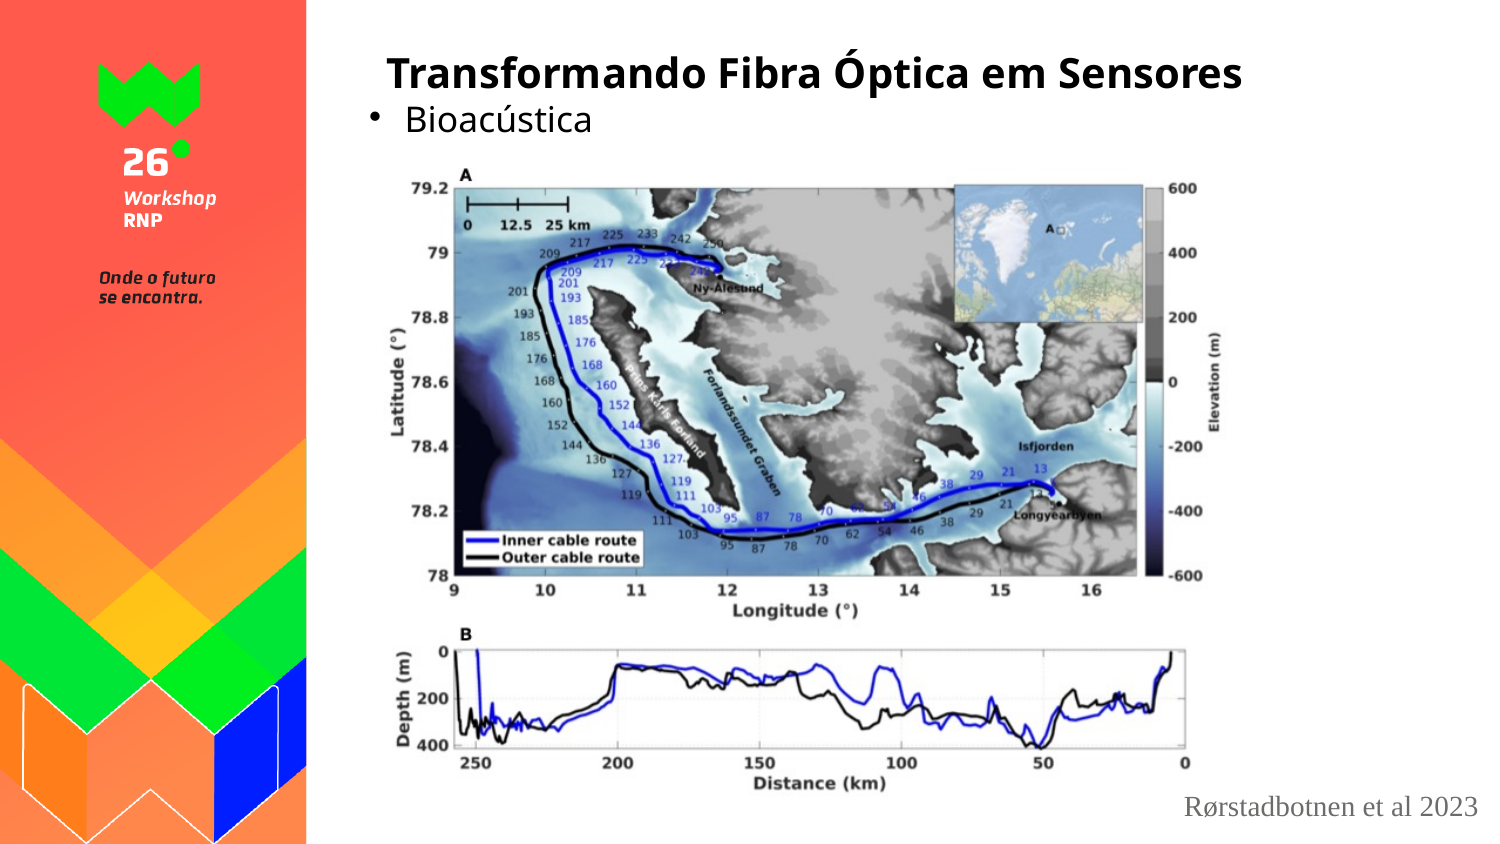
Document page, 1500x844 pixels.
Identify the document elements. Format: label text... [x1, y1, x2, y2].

title Transformando Fibra Óptica em Sensores [371, 45, 1440, 129]
text_box Rørstadbotnen et al 2023 [1169, 779, 1494, 827]
text_box Bioacústica [354, 94, 1423, 593]
picture [0, 0, 1500, 844]
